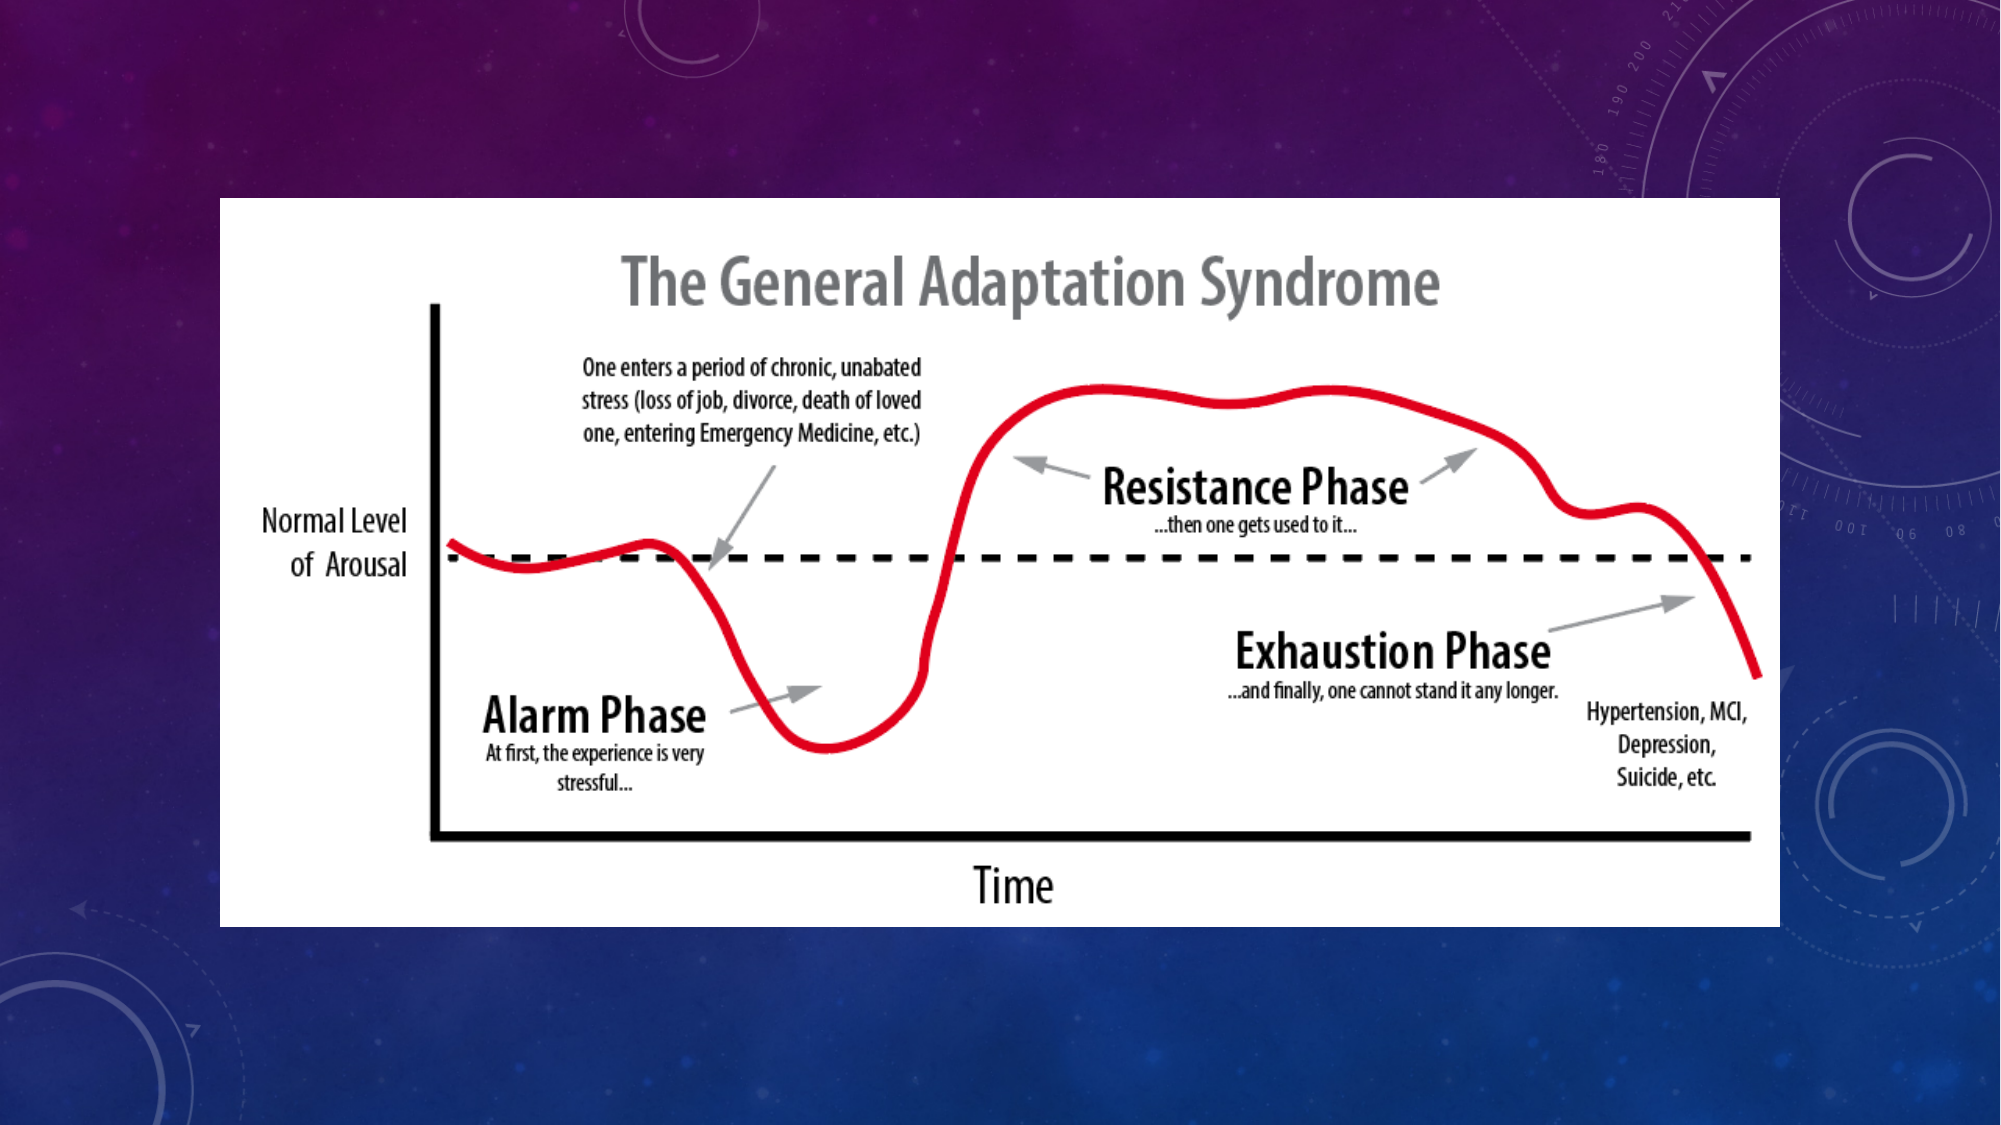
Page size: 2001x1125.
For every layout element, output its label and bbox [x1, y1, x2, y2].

picture [0, 0, 2001, 1125]
list [219, 198, 1780, 927]
